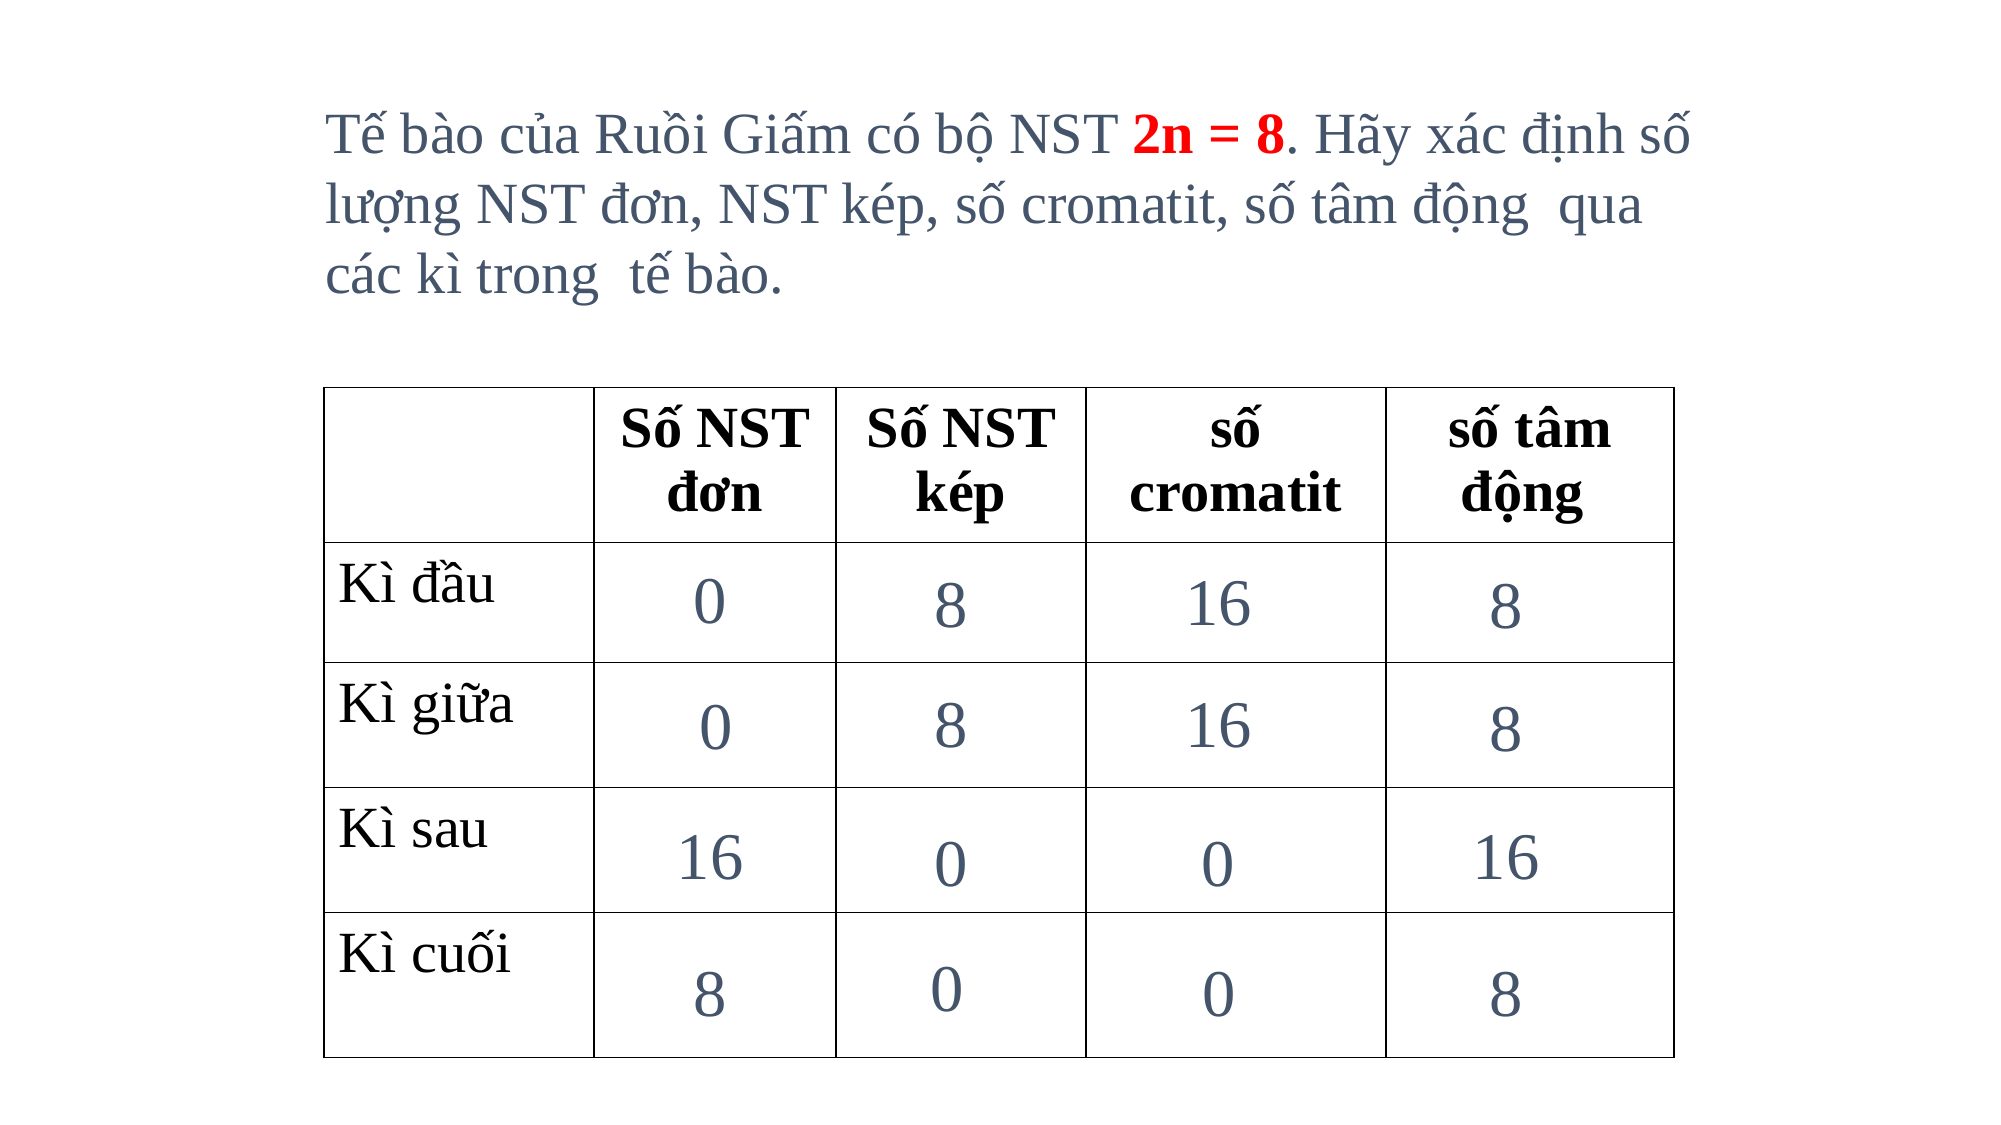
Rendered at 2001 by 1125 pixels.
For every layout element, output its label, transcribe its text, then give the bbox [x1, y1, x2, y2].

text_box Tế bào của Ruồi Giấm có bộ NST 2n = 8. Hãy xác định số lượng NST đơn, NST kép, số cromatit, số tâm động qua các kì trong tế bào. [310, 87, 1711, 313]
table_cell [837, 913, 1085, 1057]
text_box 8 [1437, 677, 1575, 773]
table_cell [1387, 663, 1673, 787]
table_cell Kì cuối [325, 913, 593, 1057]
table_cell [595, 663, 835, 787]
text_box 8 [641, 942, 779, 1038]
table_cell [1087, 663, 1385, 787]
text_box 8 [1437, 554, 1575, 649]
table_cell [1087, 913, 1385, 1057]
text_box 0 [878, 937, 1016, 1033]
text_box 0 [1150, 942, 1289, 1038]
table_cell [1387, 913, 1673, 1057]
table_cell [837, 543, 1085, 662]
table_header Số NST kép [837, 388, 1085, 542]
table_cell [837, 788, 1085, 912]
table_cell [595, 788, 835, 912]
table_cell [1387, 788, 1673, 912]
text_box 0 [641, 549, 779, 645]
text_box 8 [891, 673, 1011, 769]
table_cell [595, 543, 835, 662]
table_cell Kì giữa [325, 663, 593, 787]
text_box 8 [882, 553, 1021, 649]
table_cell [595, 913, 835, 1057]
text_box 0 [647, 675, 786, 771]
text_box 16 [641, 805, 779, 901]
table_cell Kì sau [325, 788, 593, 912]
table_cell [837, 663, 1085, 787]
text_box 0 [882, 812, 1021, 908]
table_cell [1387, 543, 1673, 662]
table_header số cromatit [1087, 388, 1385, 542]
text_box 16 [1437, 805, 1575, 901]
text_box 16 [1149, 551, 1288, 647]
table_header số tâm động [1387, 388, 1673, 542]
table_cell Kì đầu [325, 543, 593, 662]
text_box 16 [1149, 673, 1288, 769]
text_box 8 [1437, 942, 1575, 1038]
text_box 0 [1149, 812, 1288, 908]
table_header [325, 388, 593, 542]
table_header Số NST đơn [595, 388, 835, 542]
table_cell [1087, 543, 1385, 662]
table_cell [1087, 788, 1385, 912]
